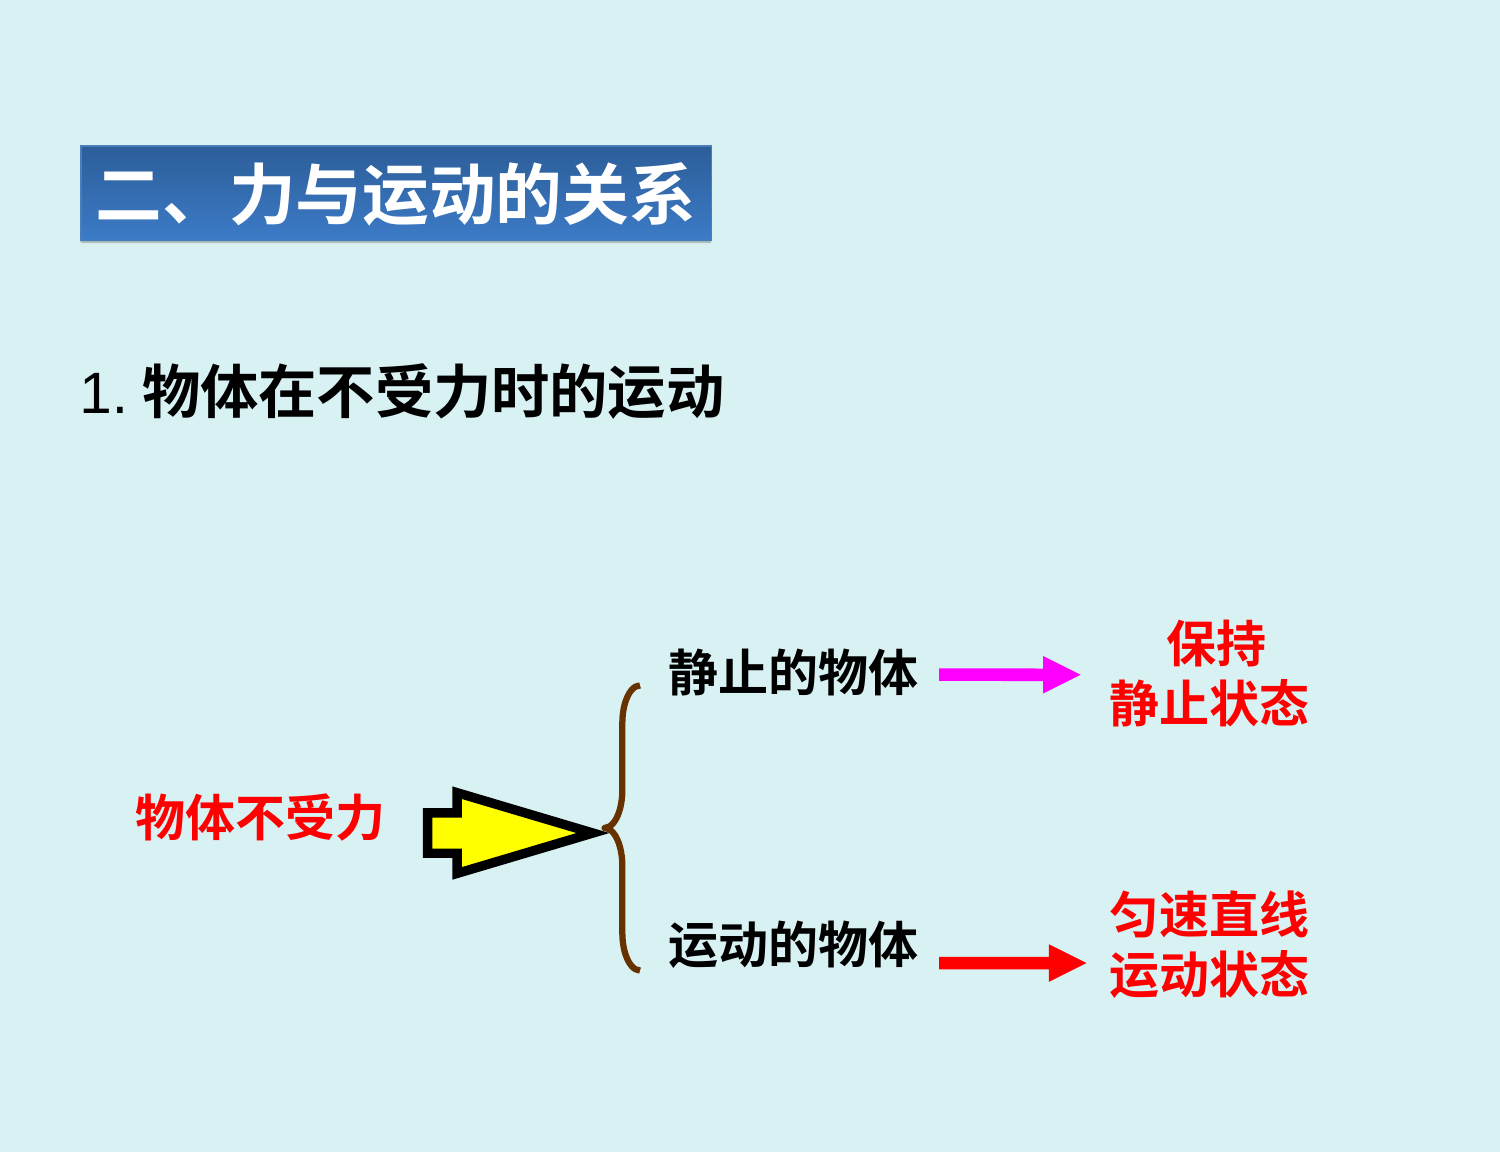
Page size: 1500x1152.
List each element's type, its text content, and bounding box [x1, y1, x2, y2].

text_box [604, 685, 641, 971]
text_box [939, 668, 1081, 681]
text_box 物体不受力 [120, 778, 420, 854]
text_box 匀速直线 运动状态 [1094, 876, 1325, 1012]
text_box [427, 792, 593, 874]
text_box 静止的物体 [654, 633, 934, 709]
text_box 1.物体在不受力时的运动 [64, 347, 845, 433]
text_box 二、力与运动的关系 [80, 145, 712, 241]
text_box 保持 静止状态 [1094, 604, 1325, 740]
text_box [939, 956, 1087, 970]
text_box 运动的物体 [654, 905, 934, 981]
